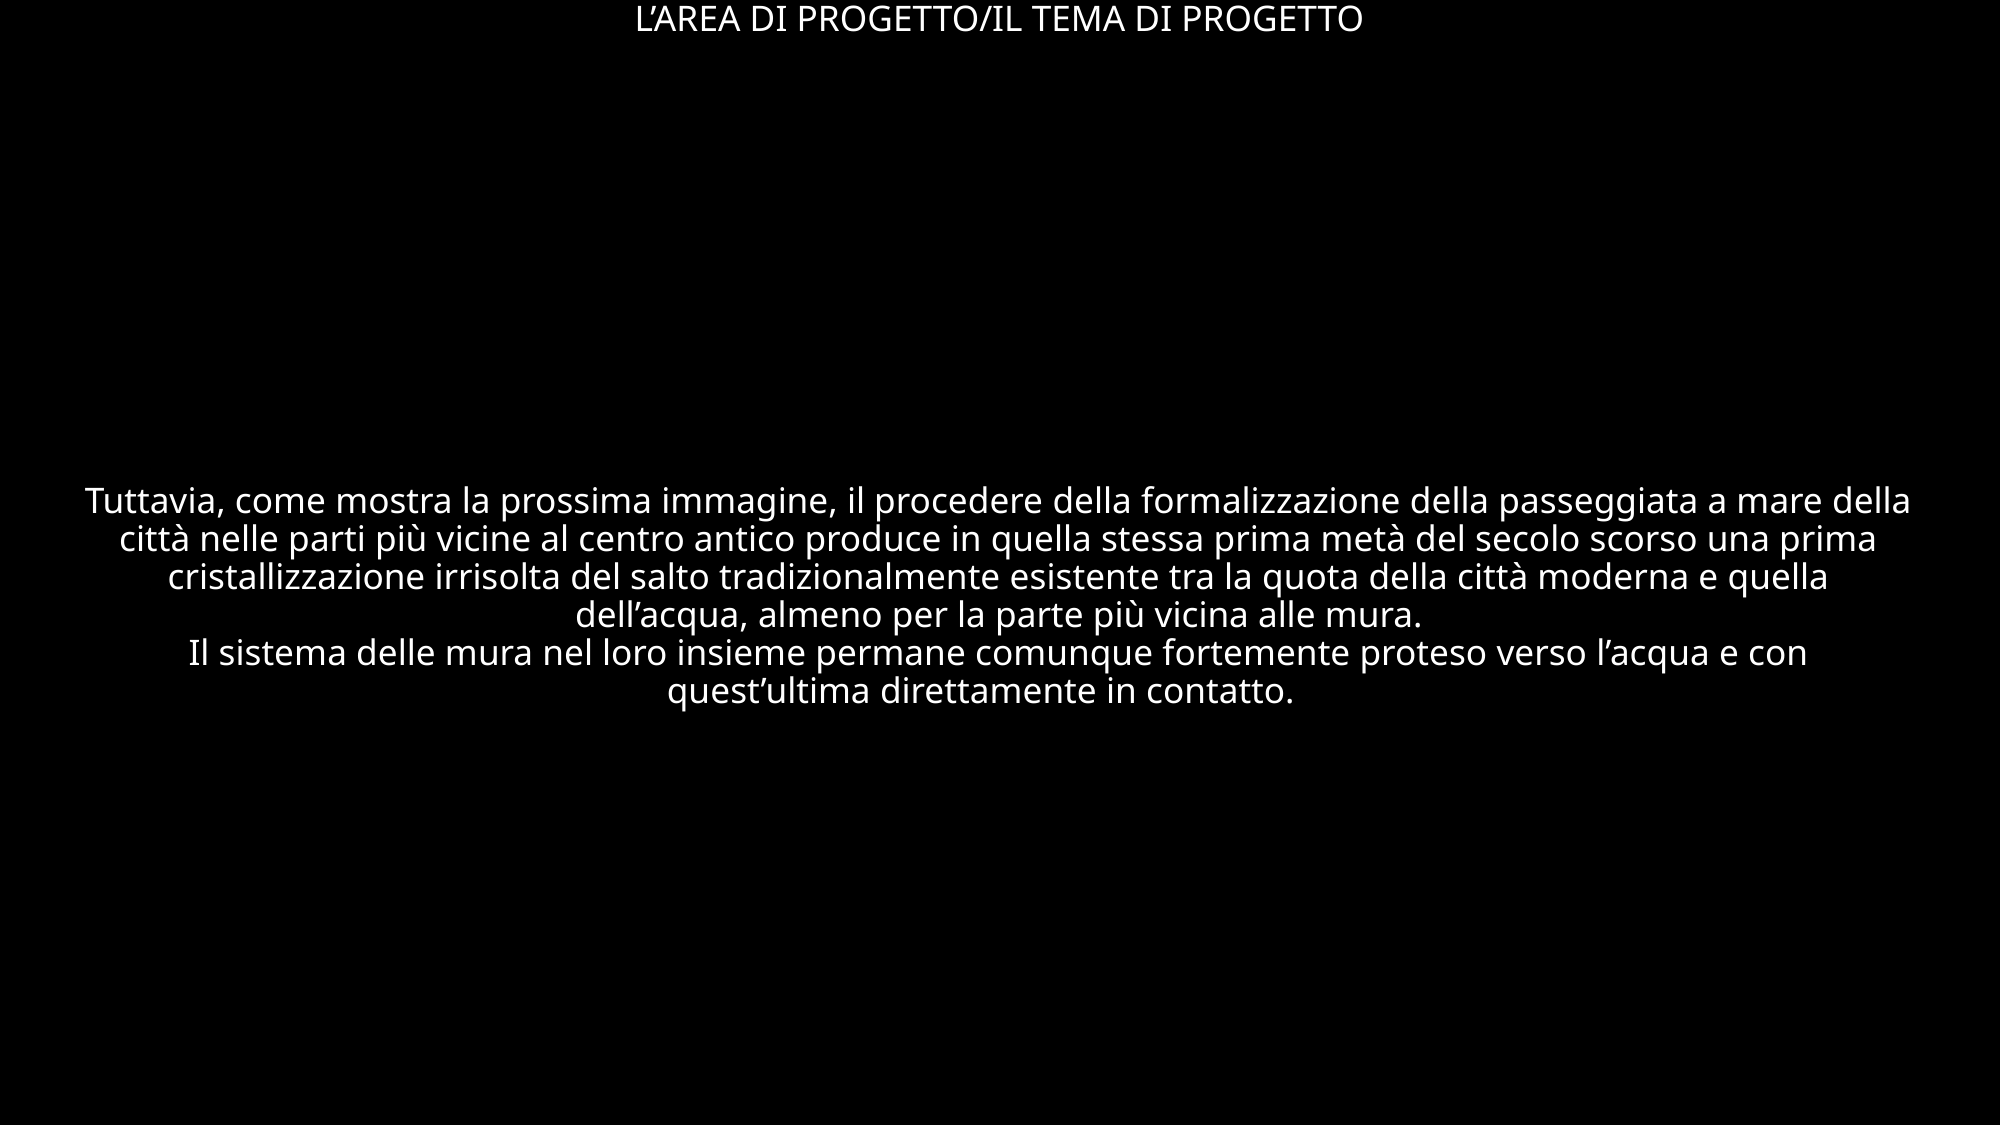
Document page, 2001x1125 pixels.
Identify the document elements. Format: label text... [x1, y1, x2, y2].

title L’AREA DI PROGETTO/IL TEMA DI PROGETTO Tuttavia, come mostra la prossima immagine, il procedere della formalizzazione della passeggiata a mare della città nelle parti più vicine al centro antico produce in quella stessa prima metà del secolo scorso una prima cristallizzazione irrisolta del salto tradizionalmente esistente tra la quota della città moderna e quella dell’acqua, almeno per la parte più vicina alle mura. Il sistema delle mura nel loro insieme permane comunque fortemente proteso verso l’acqua e con quest’ultima direttamente in contatto. [68, 0, 1931, 719]
